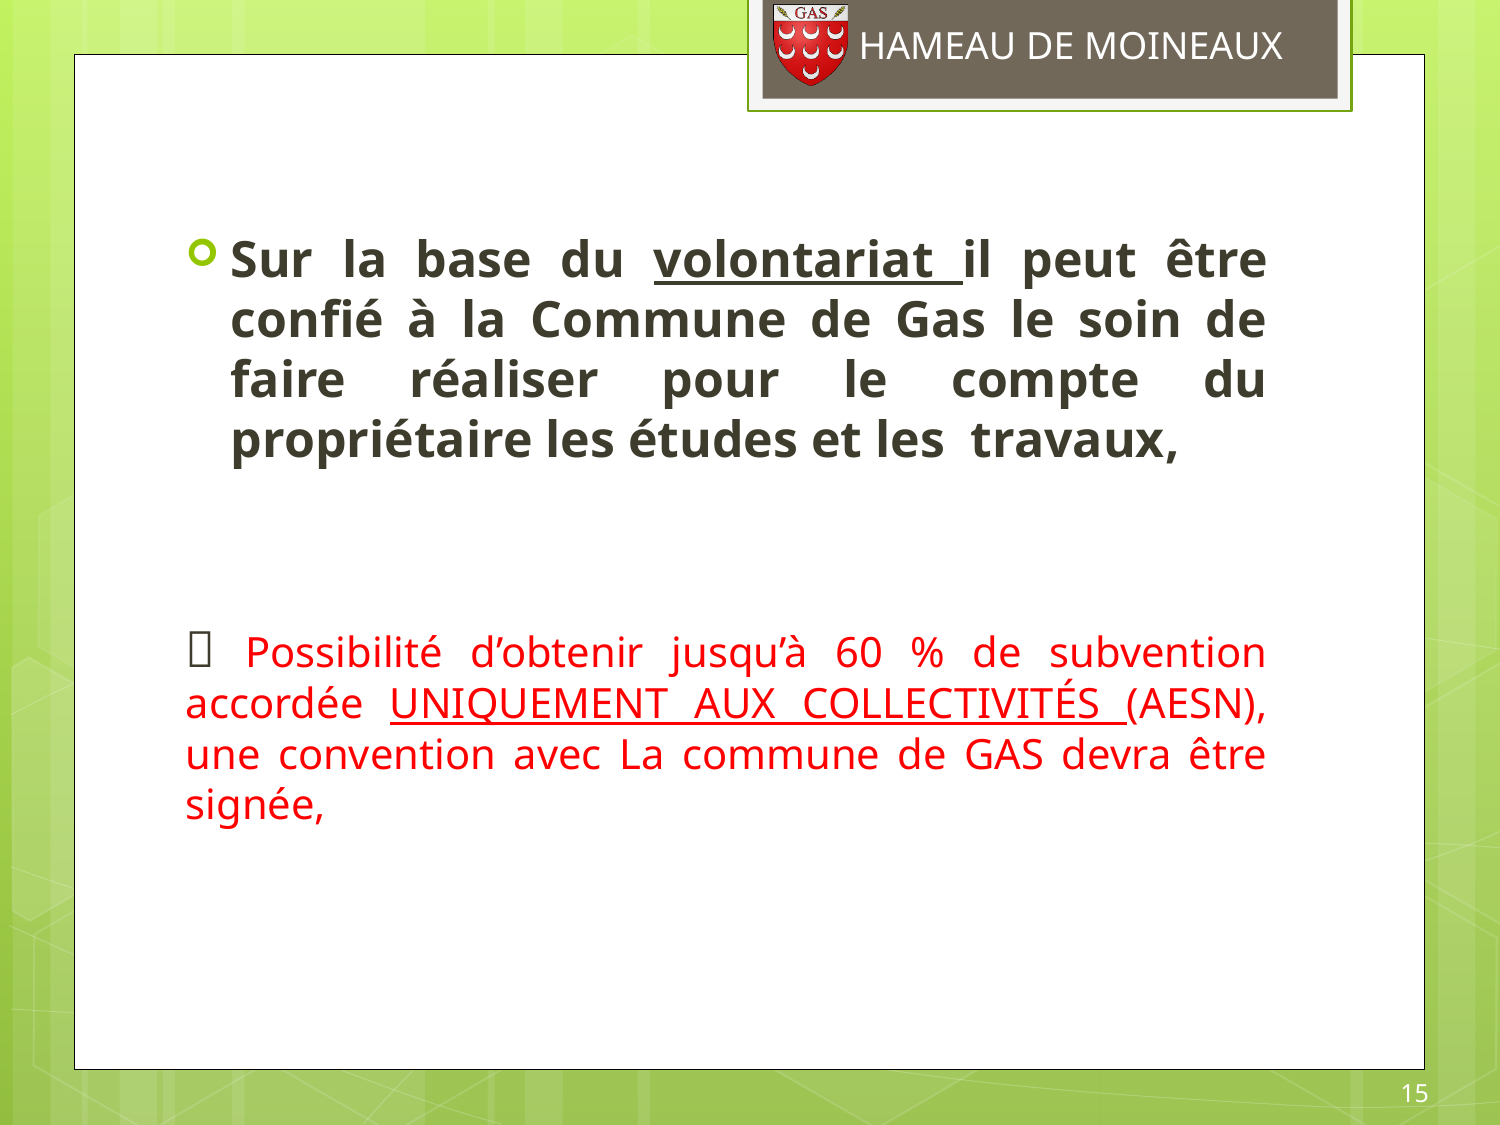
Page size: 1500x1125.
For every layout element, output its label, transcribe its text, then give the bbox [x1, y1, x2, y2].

text_box HAMEAU DE MOINEAUX [852, 14, 1312, 75]
picture [773, 4, 848, 86]
list Sur la base du volontariat il peut être confié à la Commune de Gas le soin de faire réaliser pour le compte du propriétaire les études et les travaux,  Possibilité d’obtenir jusqu’à 60 % de subvention accordée UNIQUEMENT AUX COLLECTIVITÉS (AESN), une convention avec La commune de GAS devra être signée, [159, 219, 1283, 957]
slide_number 15 [1385, 1064, 1500, 1125]
